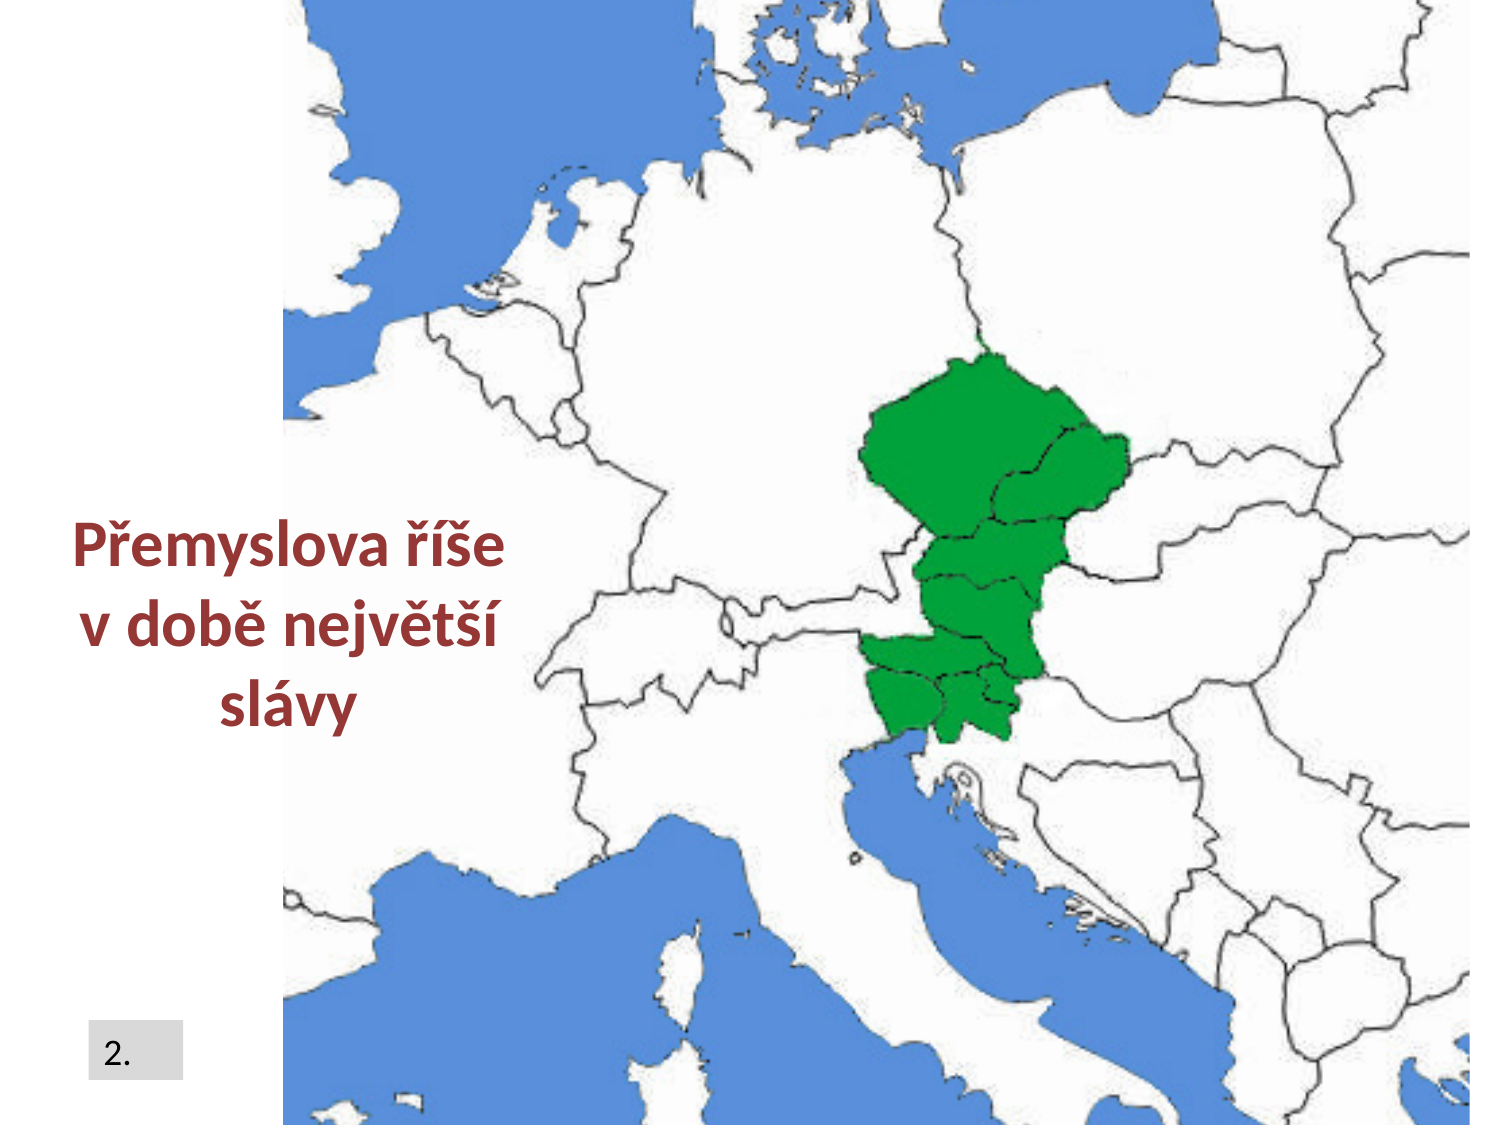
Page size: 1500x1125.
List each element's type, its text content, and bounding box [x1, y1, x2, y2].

text_box 2. [88, 1020, 184, 1080]
picture [282, 0, 1470, 1125]
text_box Přemyslova říše v době největší slávy [41, 492, 277, 747]
